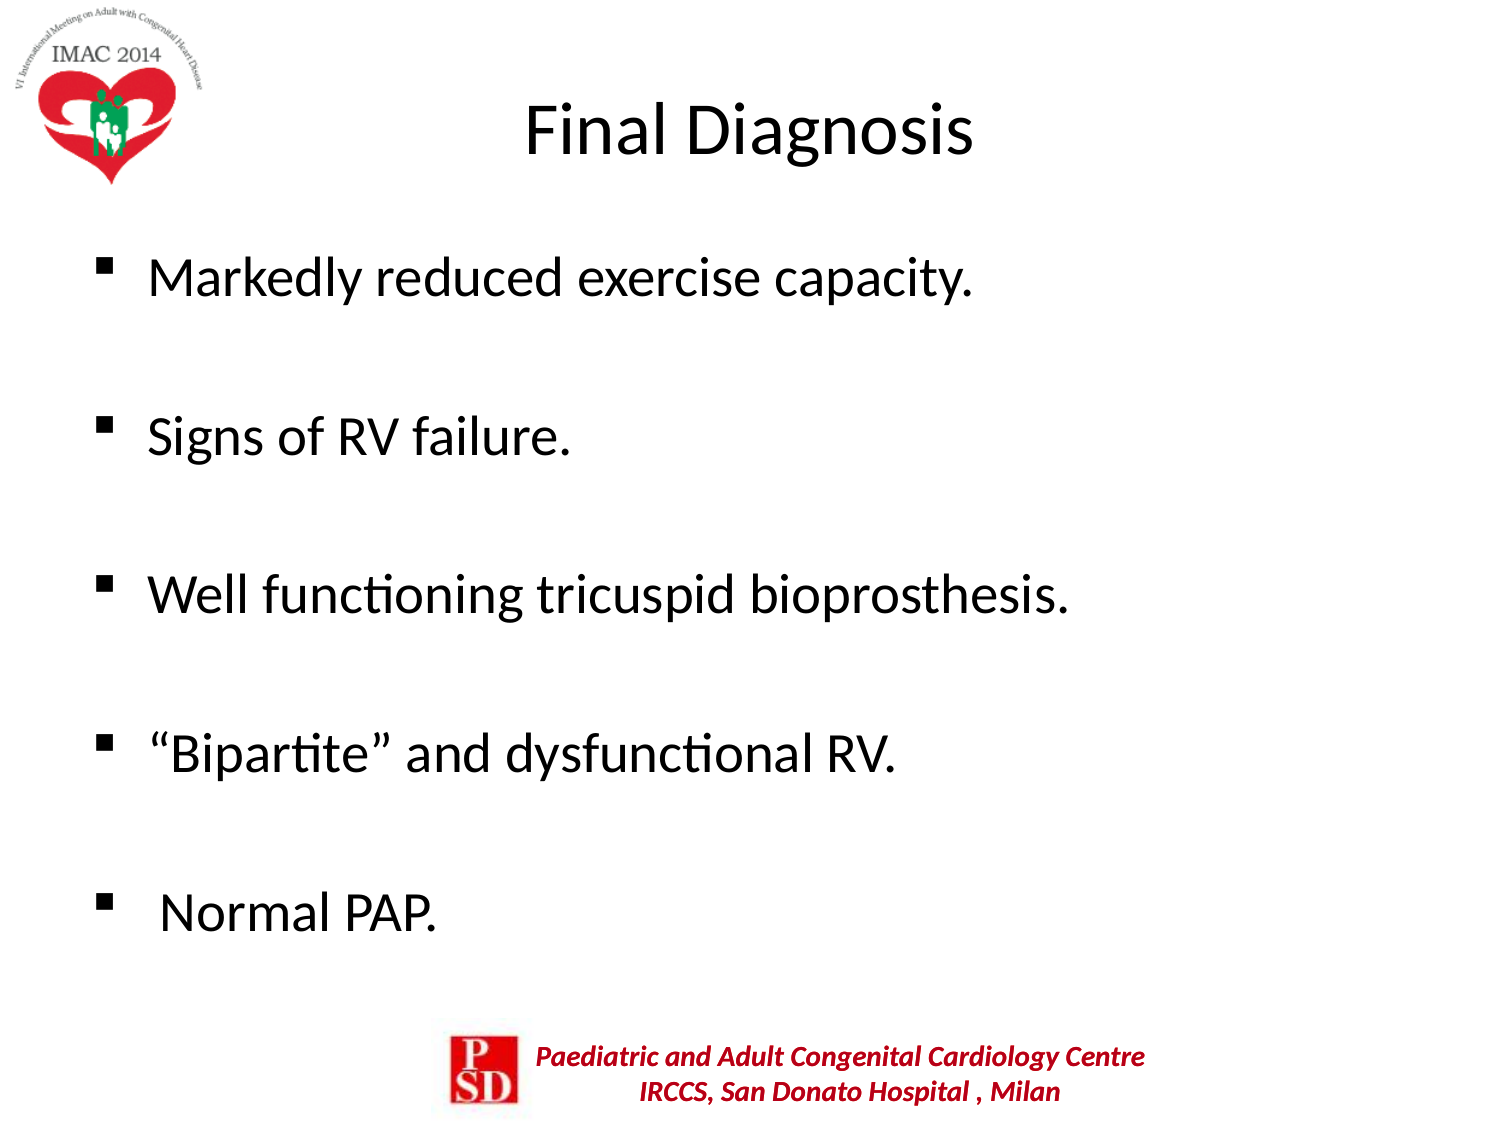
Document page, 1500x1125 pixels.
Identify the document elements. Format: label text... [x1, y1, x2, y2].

picture [431, 1018, 538, 1125]
title Final Diagnosis [75, 66, 1425, 183]
list Markedly reduced exercise capacity. Signs of RV failure. Well functioning tricuspid bioprosthesis. “Bipartite” and dysfunctional RV. Normal PAP. [76, 231, 1425, 953]
picture [0, 0, 207, 191]
